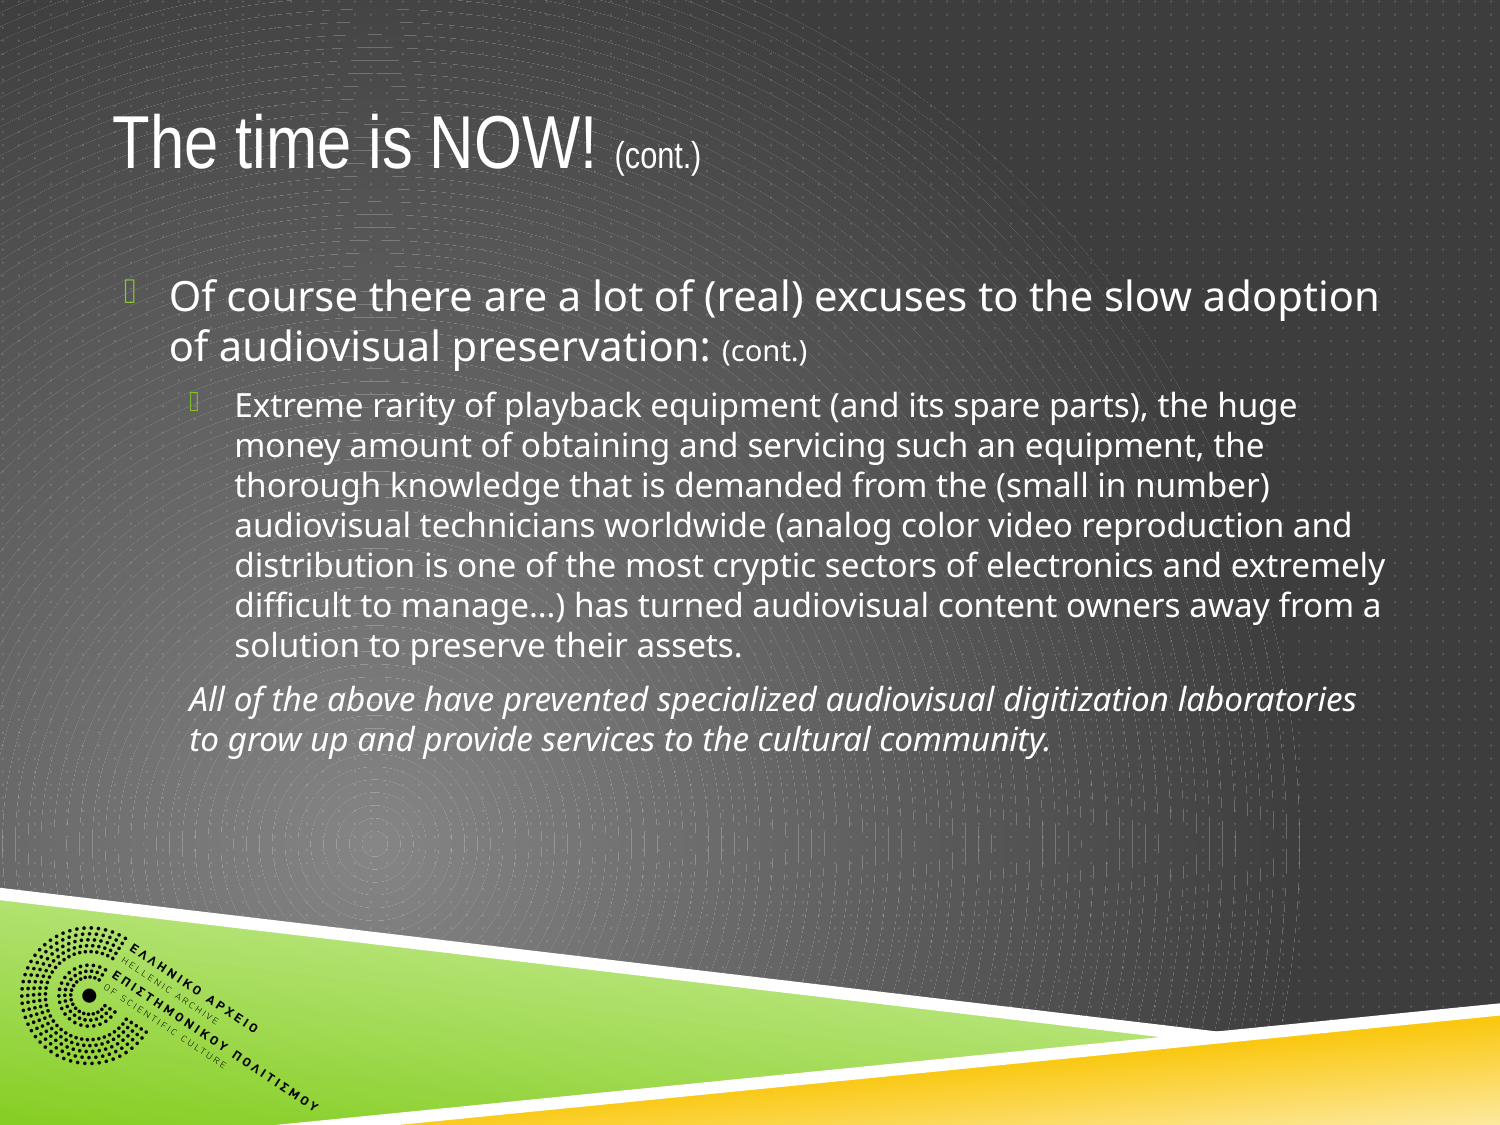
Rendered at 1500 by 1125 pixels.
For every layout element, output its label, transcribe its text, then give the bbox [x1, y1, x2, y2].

list Of course there are a lot of (real) excuses to the slow adoption of audiovisual preservation: (cont.) Extreme rarity of playback equipment (and its spare parts), the huge money amount of obtaining and servicing such an equipment, the thorough knowledge that is demanded from the (small in number) audiovisual technicians worldwide (analog color video reproduction and distribution is one of the most cryptic sectors of electronics and extremely difficult to manage…) has turned audiovisual content owners away from a solution to preserve their assets. All of the above have prevented specialized audiovisual digitization laboratories to grow up and provide services to the cultural community. [112, 262, 1388, 949]
title The time is NOW! (cont.) [112, 45, 1388, 233]
